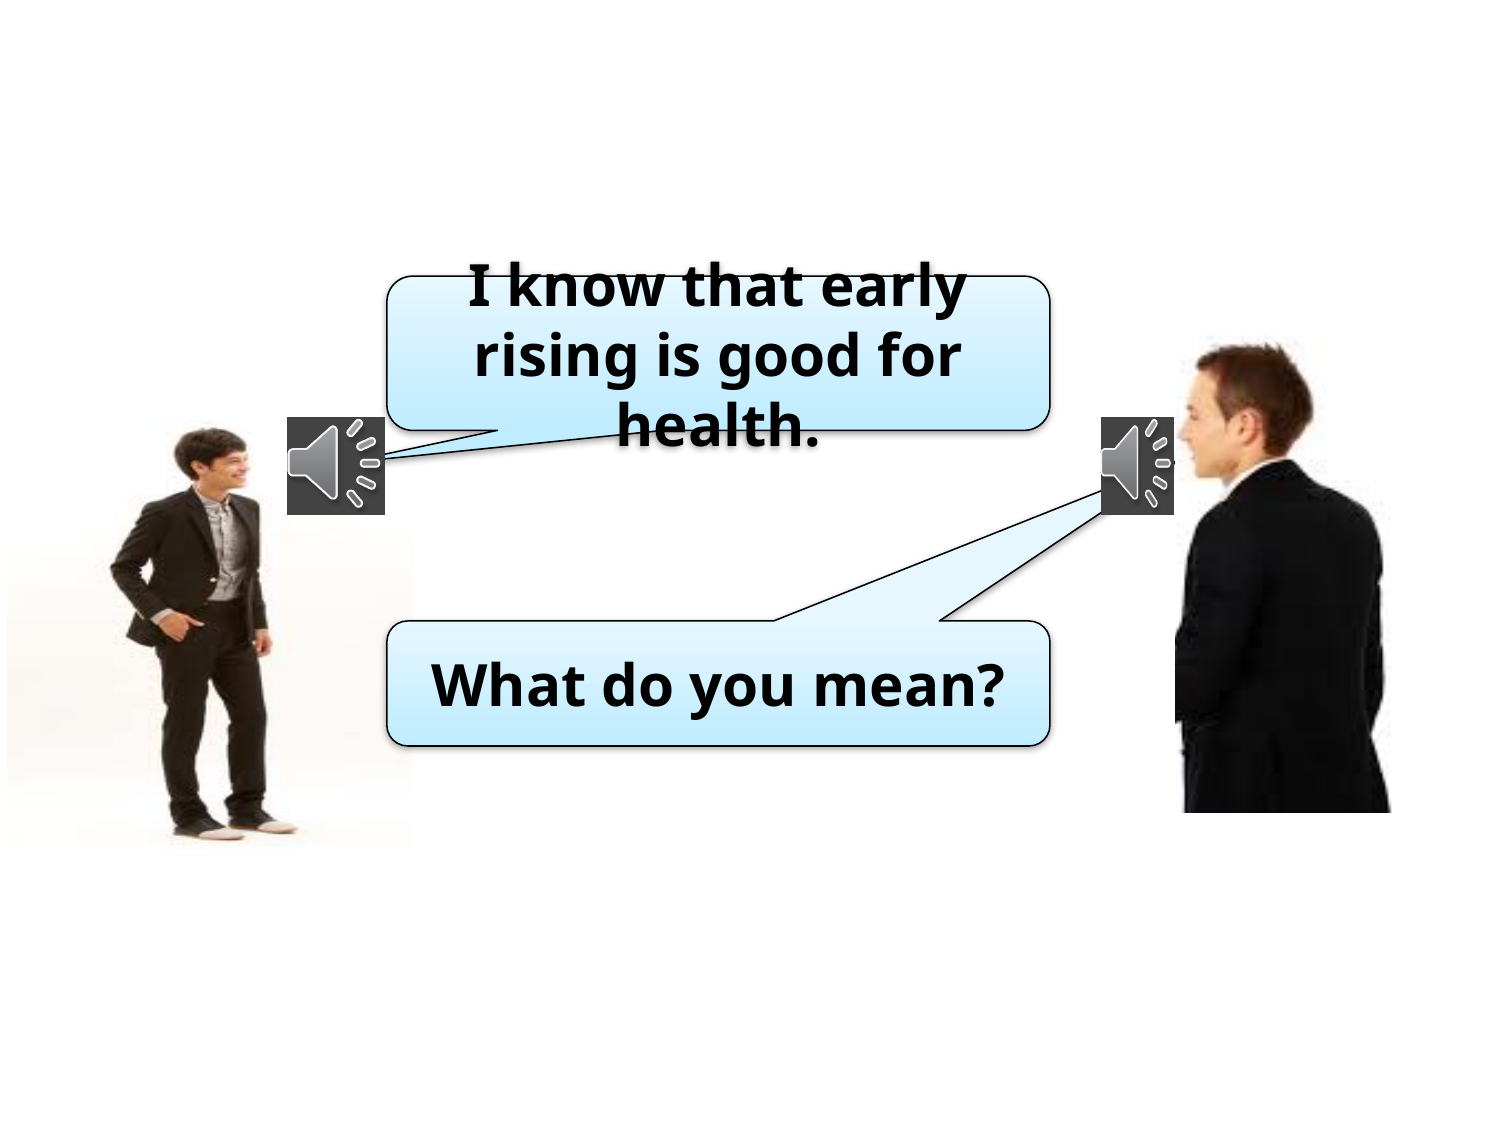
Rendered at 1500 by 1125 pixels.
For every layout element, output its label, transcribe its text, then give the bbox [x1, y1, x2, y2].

text_box What do you mean? [416, 492, 1094, 747]
picture [7, 415, 413, 851]
text_box I know that early rising is good for health. [386, 275, 1051, 457]
picture [1099, 334, 1413, 813]
